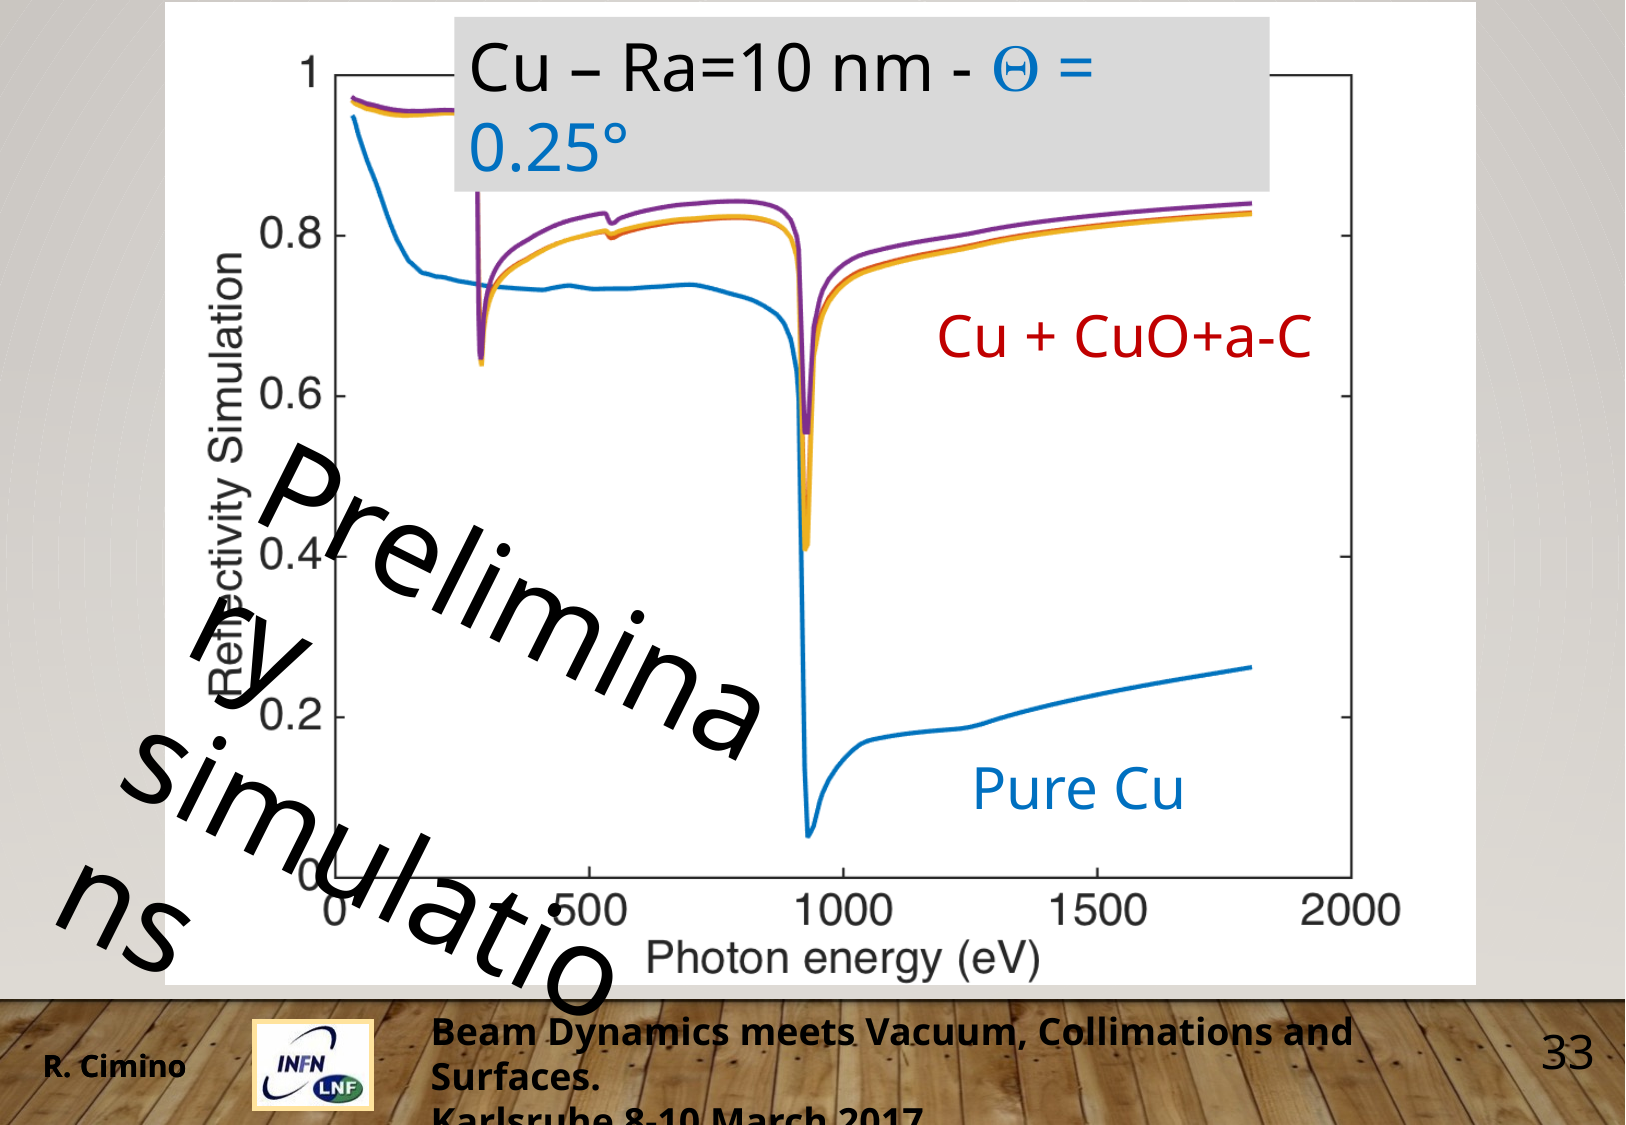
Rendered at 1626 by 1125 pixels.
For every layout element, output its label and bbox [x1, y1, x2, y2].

picture [812, 1119, 819, 1125]
list [165, 1, 1476, 985]
picture [685, 1112, 692, 1125]
picture [733, 1115, 737, 1125]
picture [630, 1112, 637, 1118]
picture [576, 1119, 583, 1125]
picture [0, 999, 1625, 1125]
picture [866, 1112, 873, 1125]
